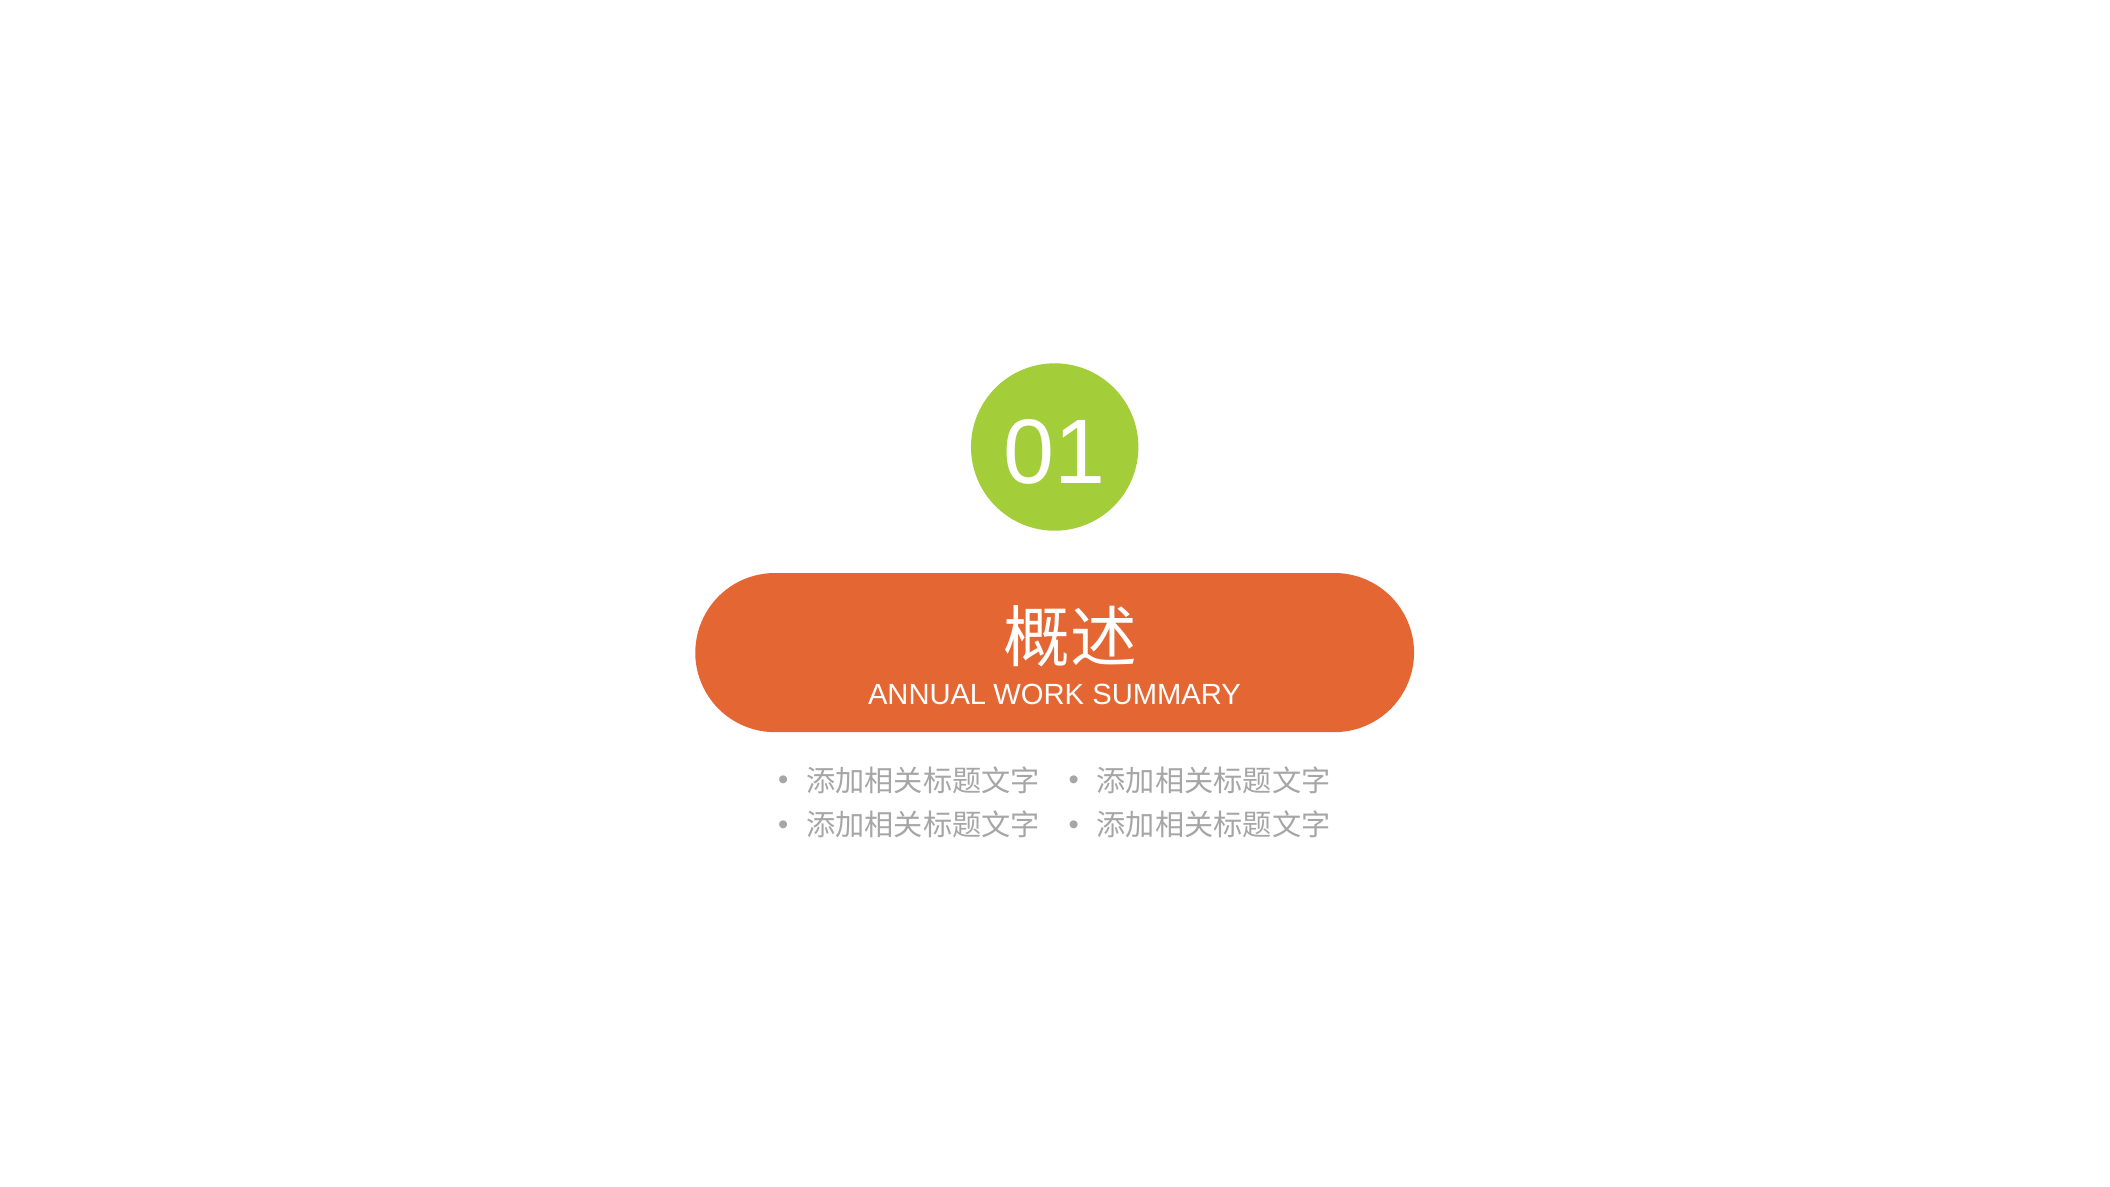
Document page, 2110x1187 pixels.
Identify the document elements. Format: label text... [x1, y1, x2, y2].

text_box 添加相关标题文字 [1068, 806, 1331, 842]
text_box 01 [969, 362, 1140, 532]
text_box 添加相关标题文字 [777, 806, 1041, 842]
text_box [694, 571, 1416, 734]
text_box 添加相关标题文字 [777, 762, 1041, 798]
text_box 添加相关标题文字 [1068, 762, 1331, 798]
